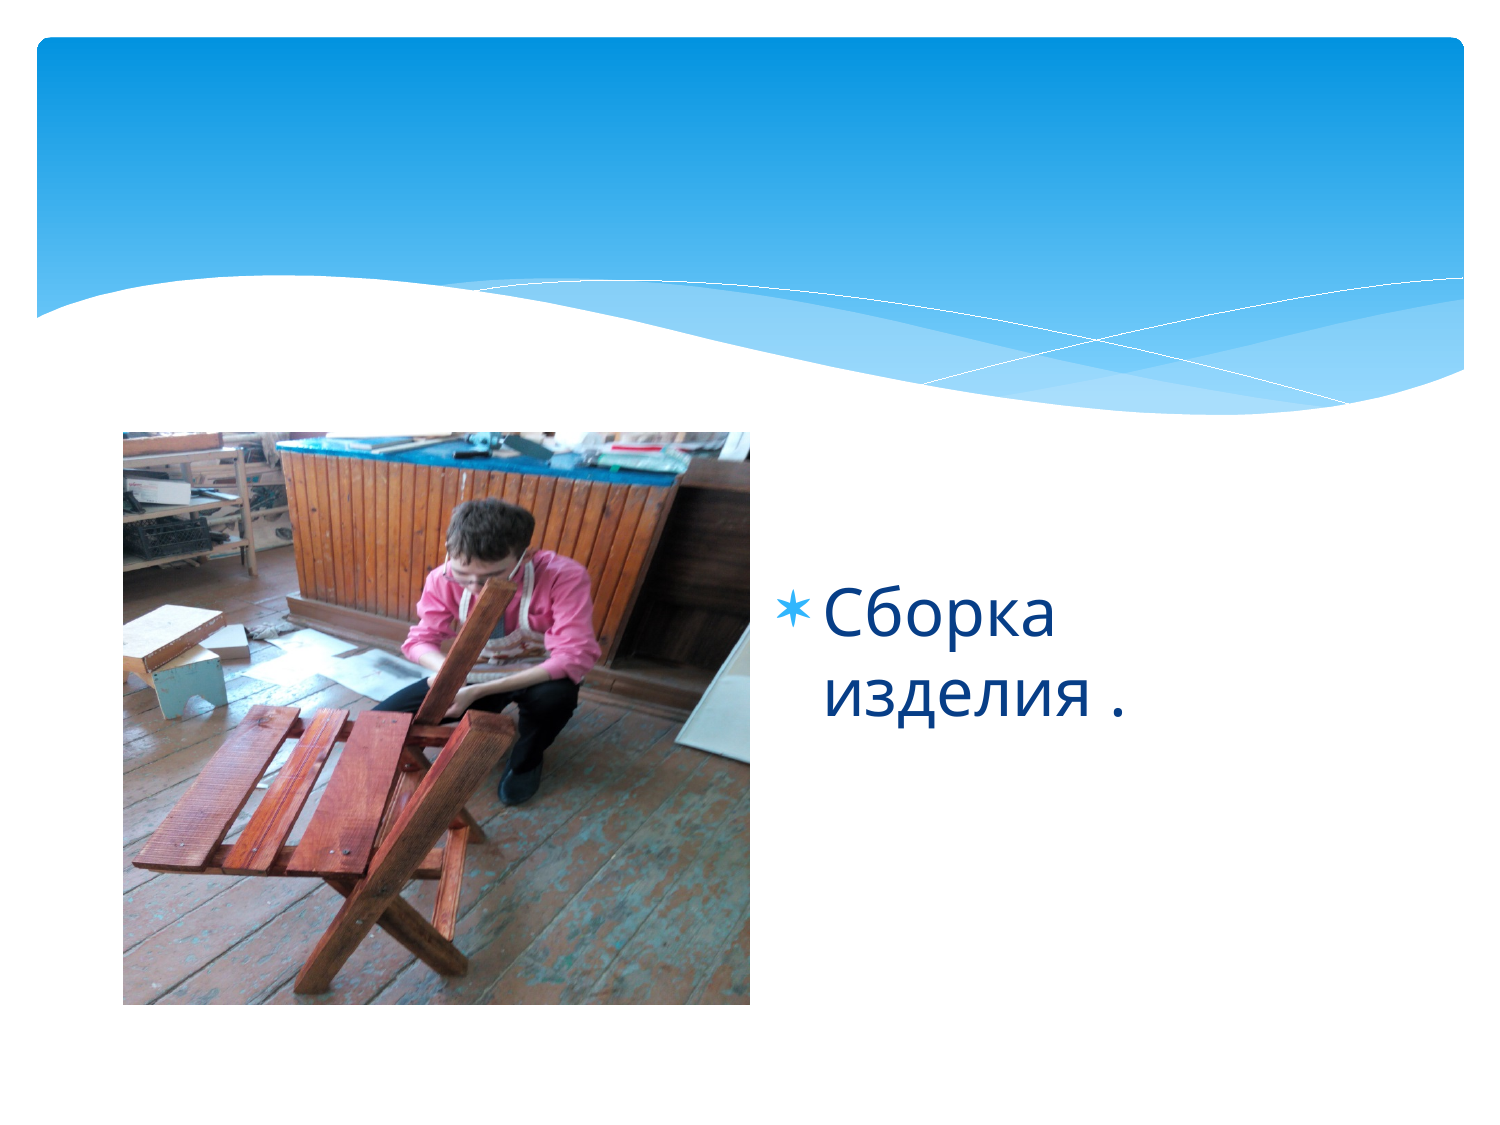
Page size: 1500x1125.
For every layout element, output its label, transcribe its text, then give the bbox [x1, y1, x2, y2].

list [123, 432, 751, 1006]
list Сборка изделия . [761, 562, 1389, 1005]
